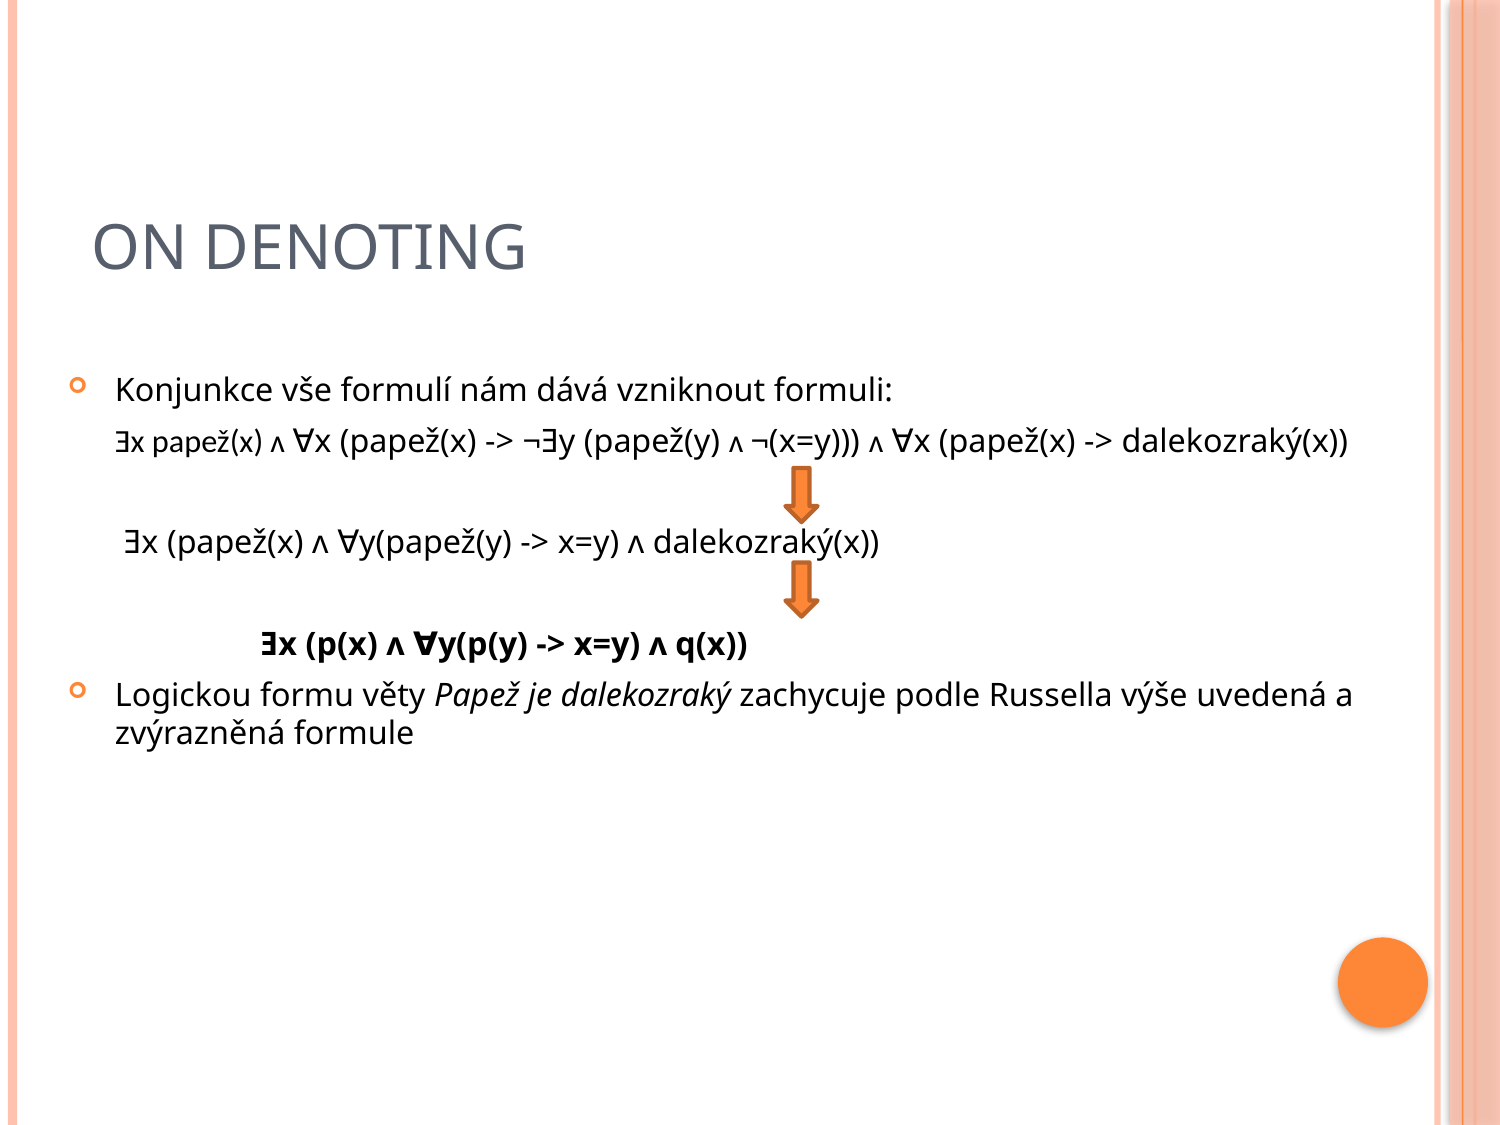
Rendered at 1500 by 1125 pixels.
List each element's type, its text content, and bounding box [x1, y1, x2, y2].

text_box [783, 465, 820, 525]
list Konjunkce vše formulí nám dává vzniknout formuli: Ǝx papež(x) ʌ ∀x (papež(x) -> ¬Ǝy (papež(y) ʌ ¬(x=y))) ʌ ∀x (papež(x) -> dalekozraký(x)) Ǝx (papež(x) ʌ ∀y(papež(y) -> x=y) ʌ dalekozraký(x)) Ǝx (p(x) ʌ ∀y(p(y) -> x=y) ʌ q(x)) Logickou formu věty Papež je dalekozraký zachycuje podle Russella výše uvedená a zvýrazněná formule [53, 361, 1447, 764]
title On denoting [76, 101, 1427, 290]
text_box [783, 560, 820, 619]
